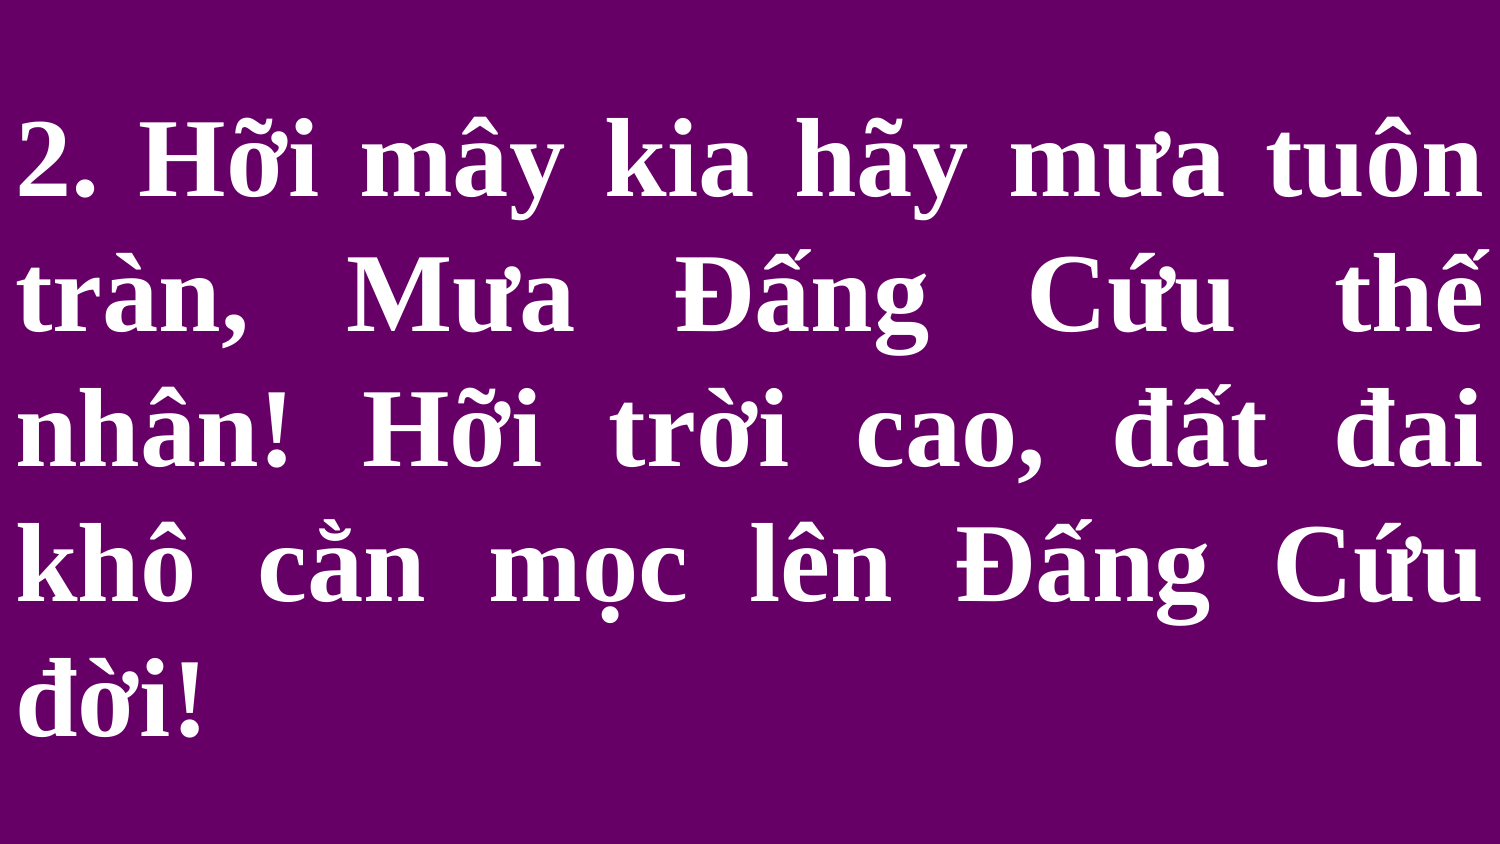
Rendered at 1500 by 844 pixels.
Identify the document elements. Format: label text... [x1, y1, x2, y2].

title 2. Hỡi mây kia hãy mưa tuôn tràn, Mưa Đấng Cứu thế nhân! Hỡi trời cao, đất đai khô cằn mọc lên Đấng Cứu đời! [0, 0, 1500, 844]
